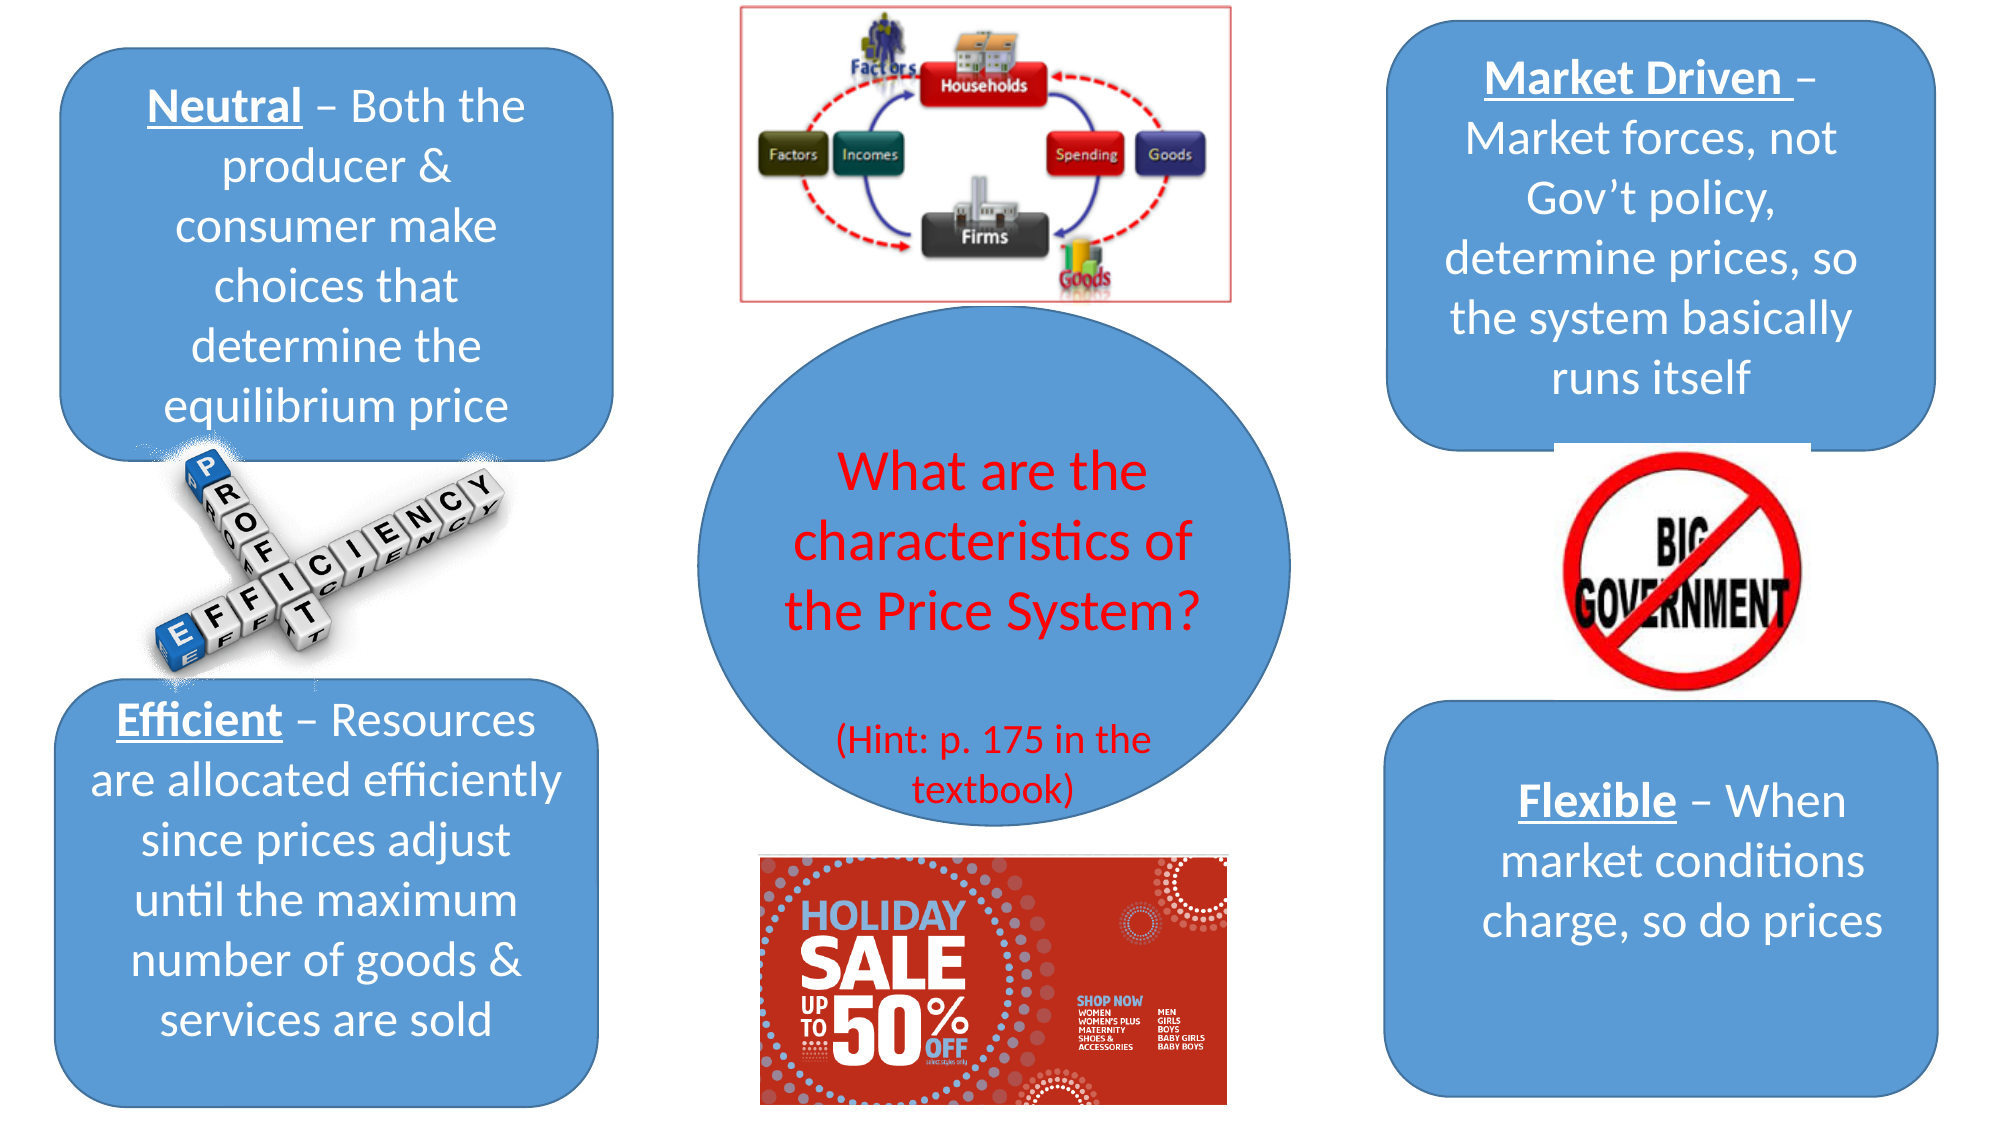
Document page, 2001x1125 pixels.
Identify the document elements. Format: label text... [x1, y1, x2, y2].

text_box [927, 820, 1061, 827]
text_box What are the characteristics of the Price System? (Hint: p. 175 in the textbook) [764, 424, 1223, 820]
text_box [1383, 699, 1939, 1098]
text_box [1385, 19, 1937, 452]
picture [132, 428, 521, 693]
picture [737, 4, 1235, 306]
text_box Efficient – Resources are allocated efficiently since prices adjust until the maximum number of goods & services are sold [74, 679, 578, 1054]
text_box [53, 699, 599, 1109]
text_box Market Driven – Market forces, not Gov’t policy, determine prices, so the system basically runs itself [1410, 37, 1893, 413]
text_box [697, 306, 1291, 732]
picture [1554, 443, 1812, 701]
text_box Flexible – When market conditions charge, so do prices [1442, 760, 1923, 956]
text_box Neutral – Both the producer & consumer make choices that determine the equilibrium price [117, 64, 556, 440]
picture [758, 854, 1229, 1108]
text_box [59, 47, 614, 462]
